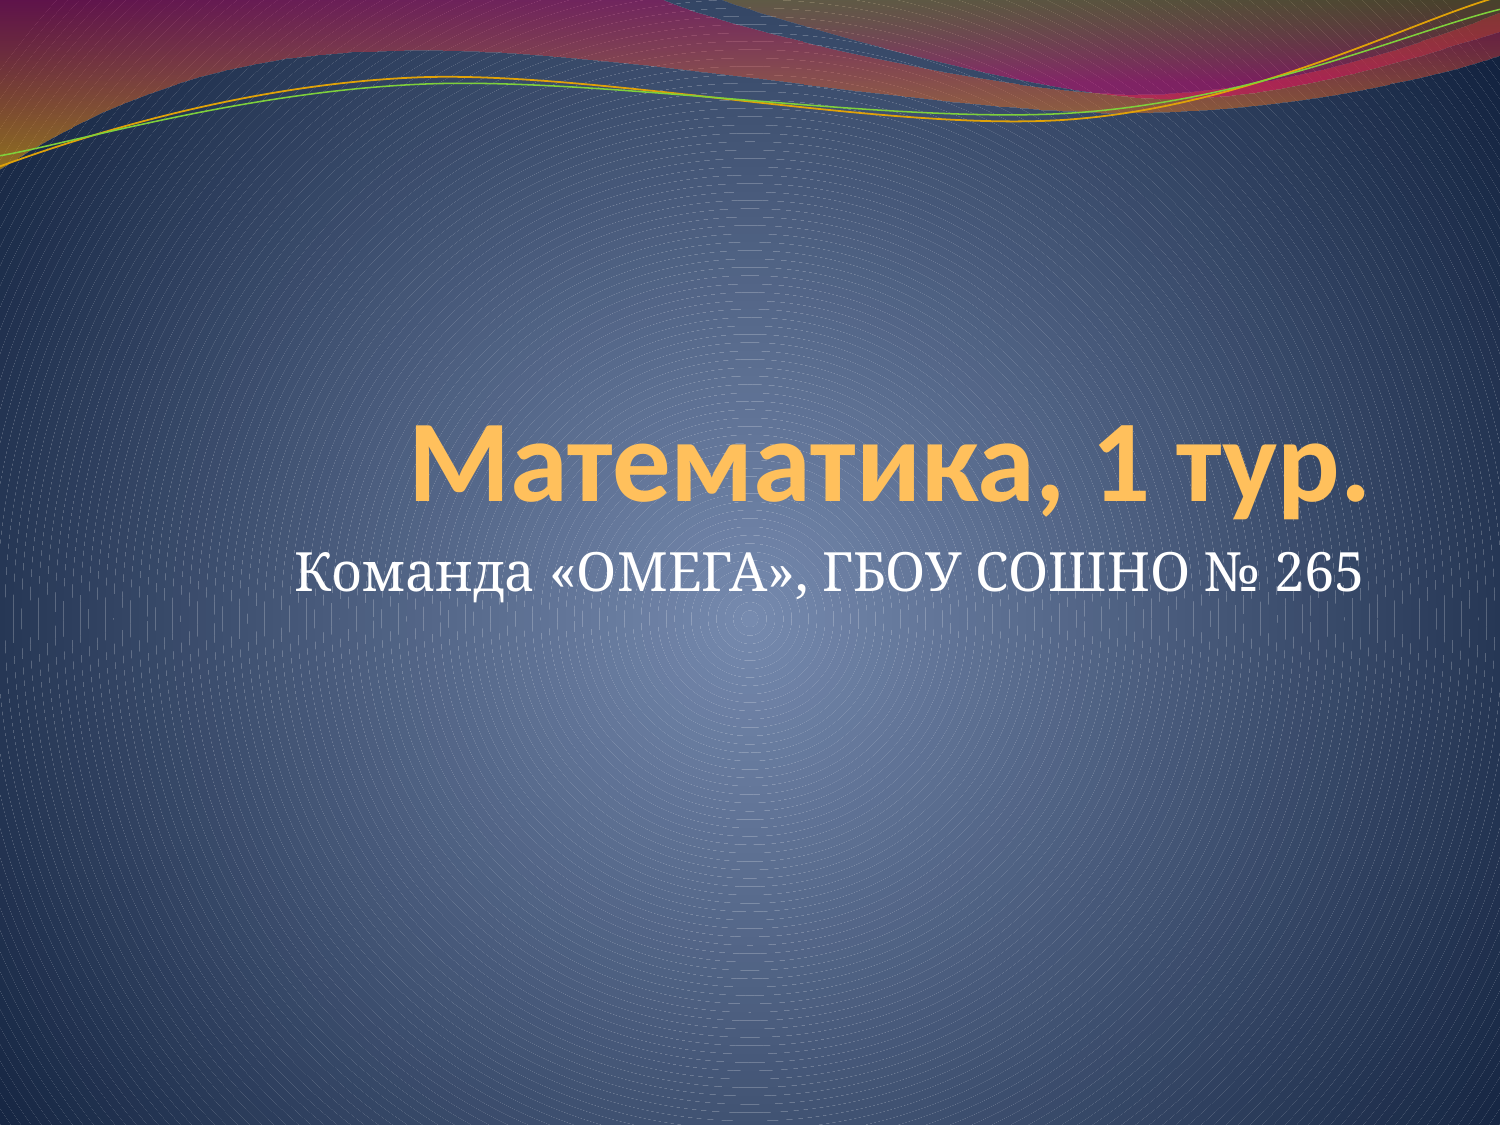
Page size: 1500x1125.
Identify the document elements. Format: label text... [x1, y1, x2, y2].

subtitle Команда «ОМЕГА», ГБОУ СОШНО № 265 [87, 529, 1376, 818]
title Математика, 1 тур. [87, 224, 1376, 525]
